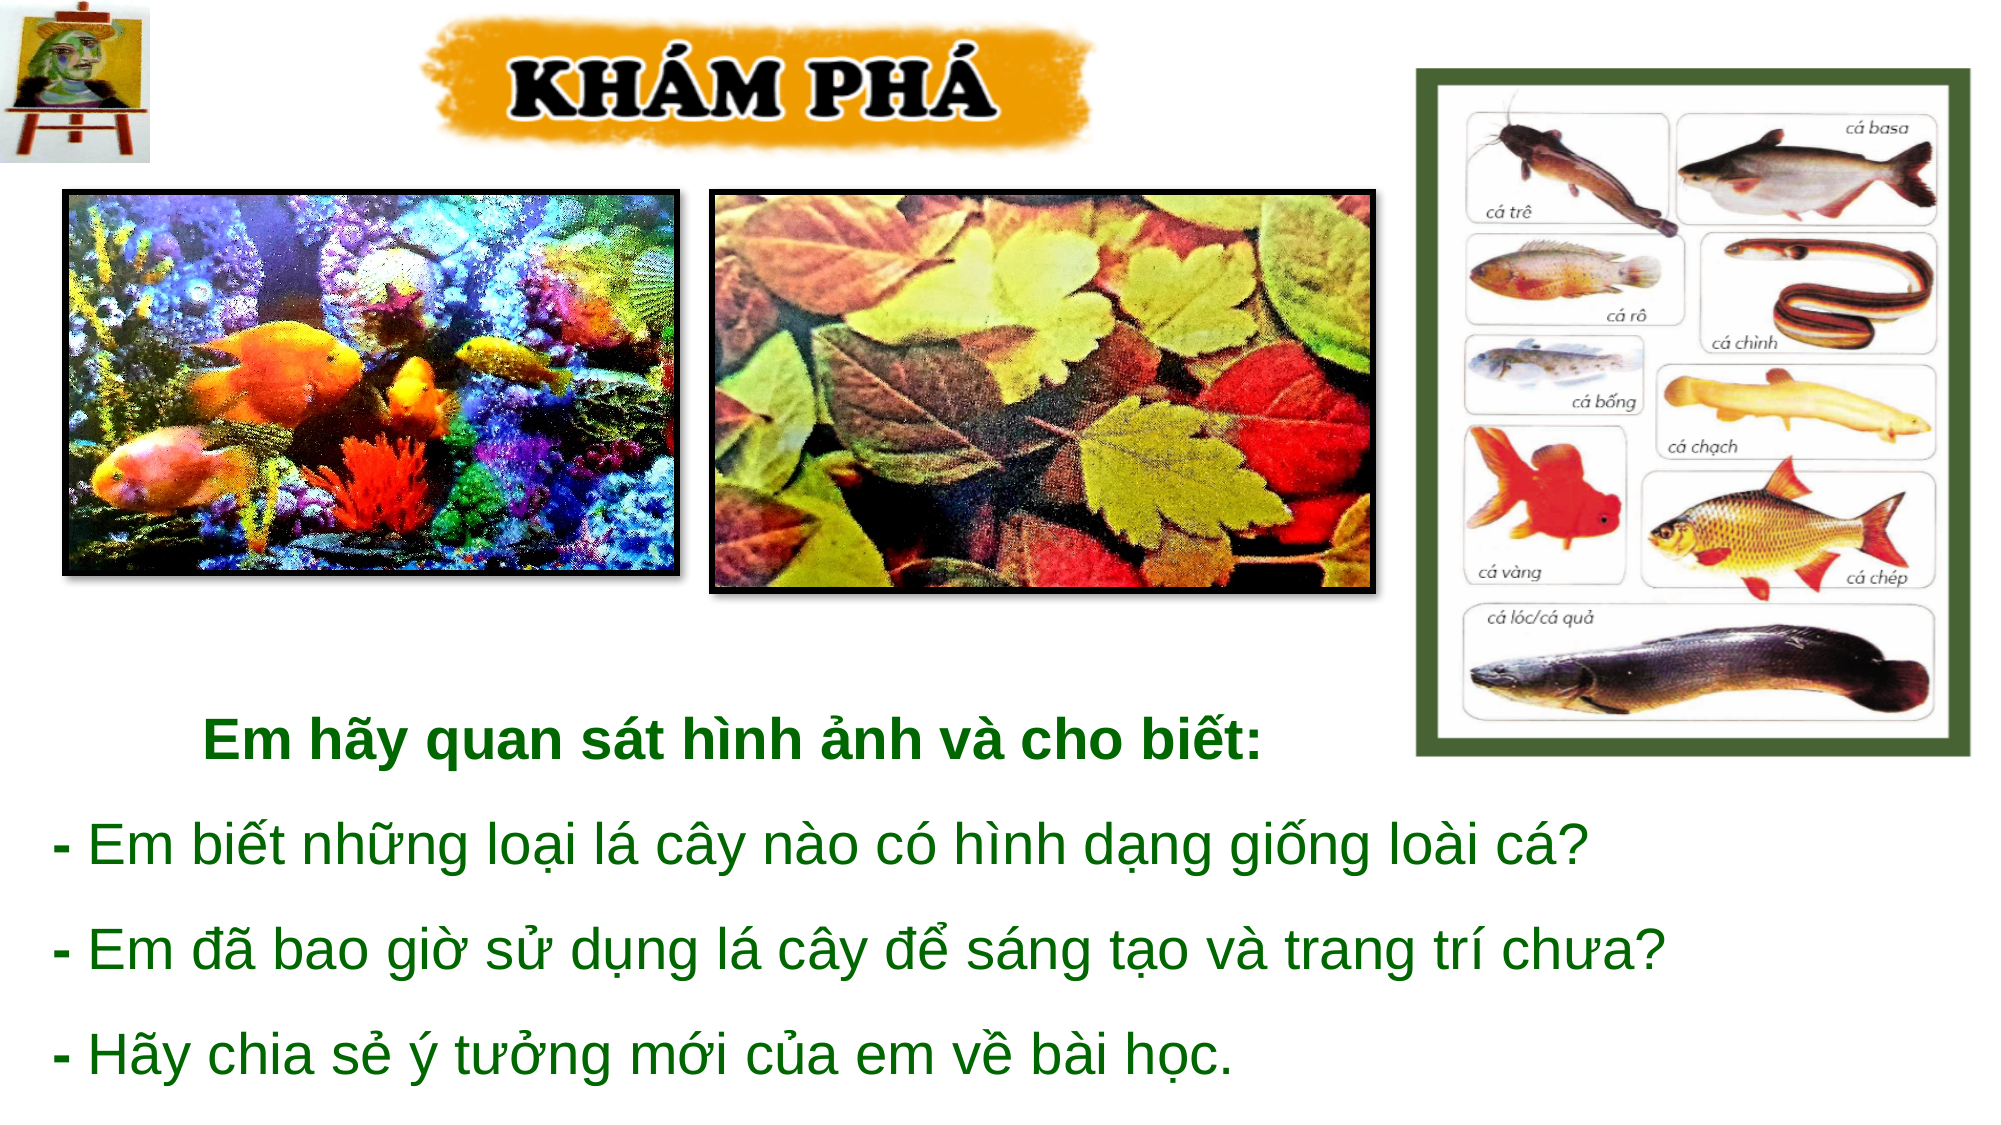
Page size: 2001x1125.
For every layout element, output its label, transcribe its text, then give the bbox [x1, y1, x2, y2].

picture [68, 194, 674, 571]
text_box Em hãy quan sát hình ảnh và cho biết: - Em biết những loại lá cây nào có hình dạng giống loài cá? - Em đã bao giờ sử dụng lá cây để sáng tạo và trang trí chưa? - Hãy chia sẻ ý tưởng mới của em về bài học. [37, 658, 1938, 1094]
picture [412, 12, 1125, 163]
picture [1401, 50, 1991, 775]
picture [0, 0, 150, 163]
picture [715, 195, 1370, 588]
